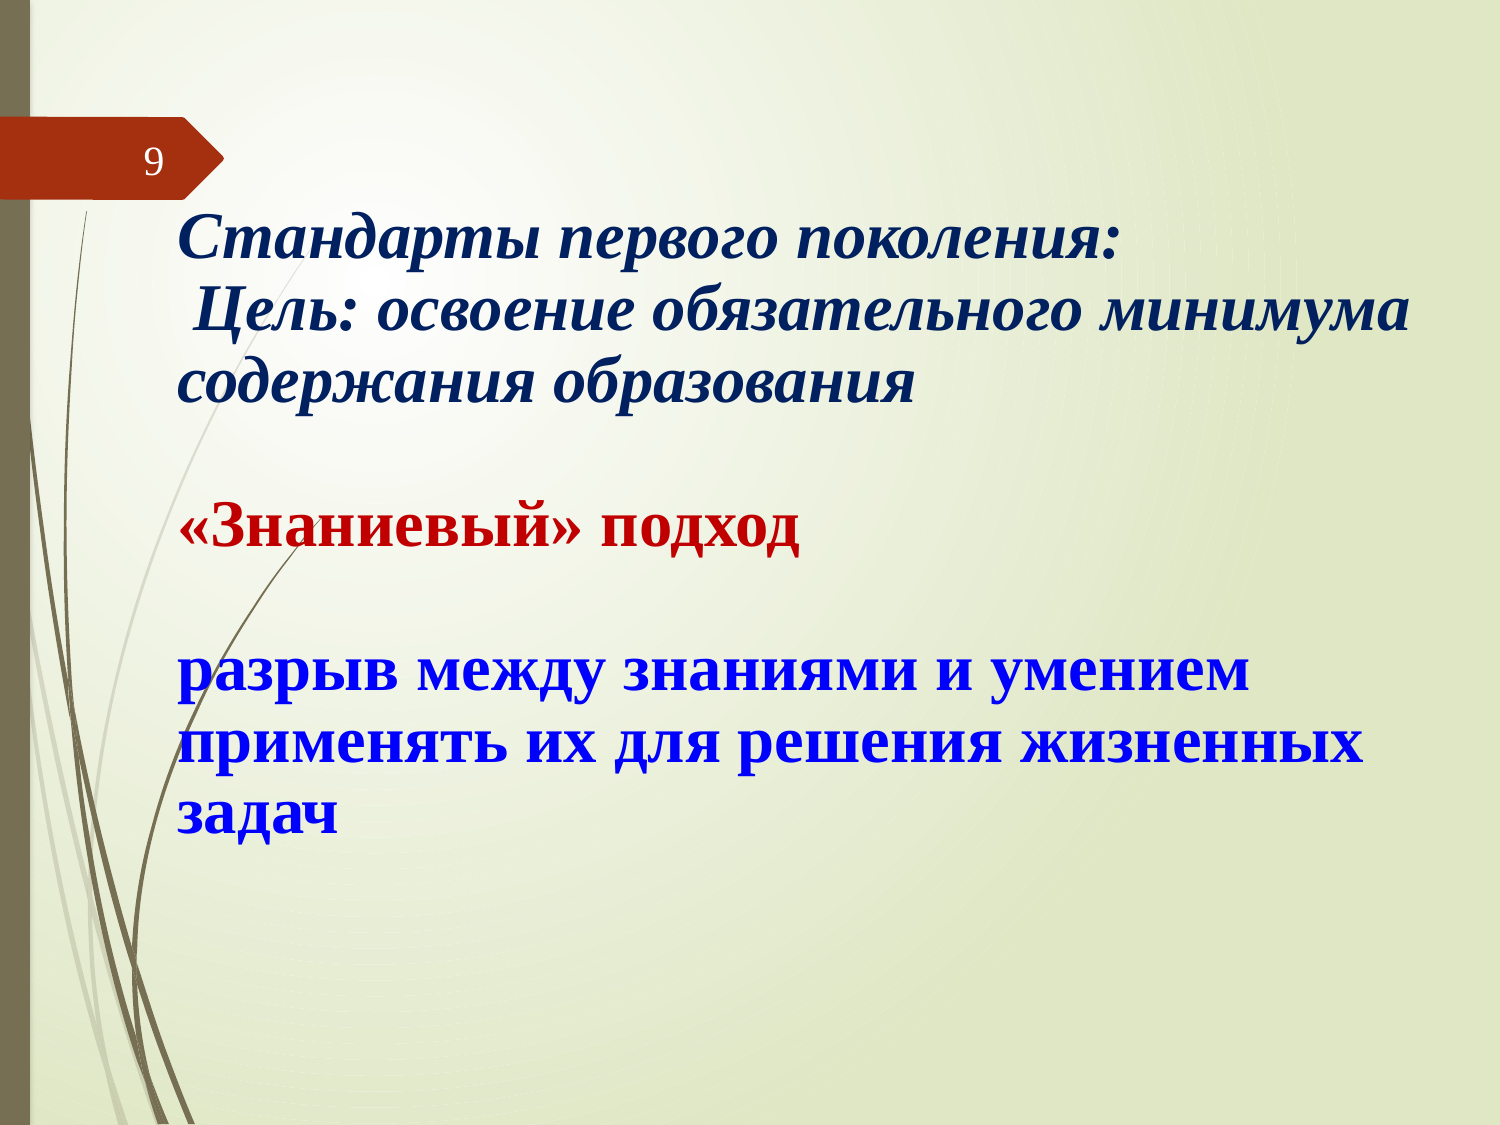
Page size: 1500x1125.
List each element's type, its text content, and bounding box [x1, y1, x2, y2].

slide_number 9 [83, 129, 180, 190]
text_box Стандарты первого поколения: Цель: освоение обязательного минимума содержания образования «Знаниевый» подход разрыв между знаниями и умением применять их для решения жизненных задач [162, 193, 1438, 928]
